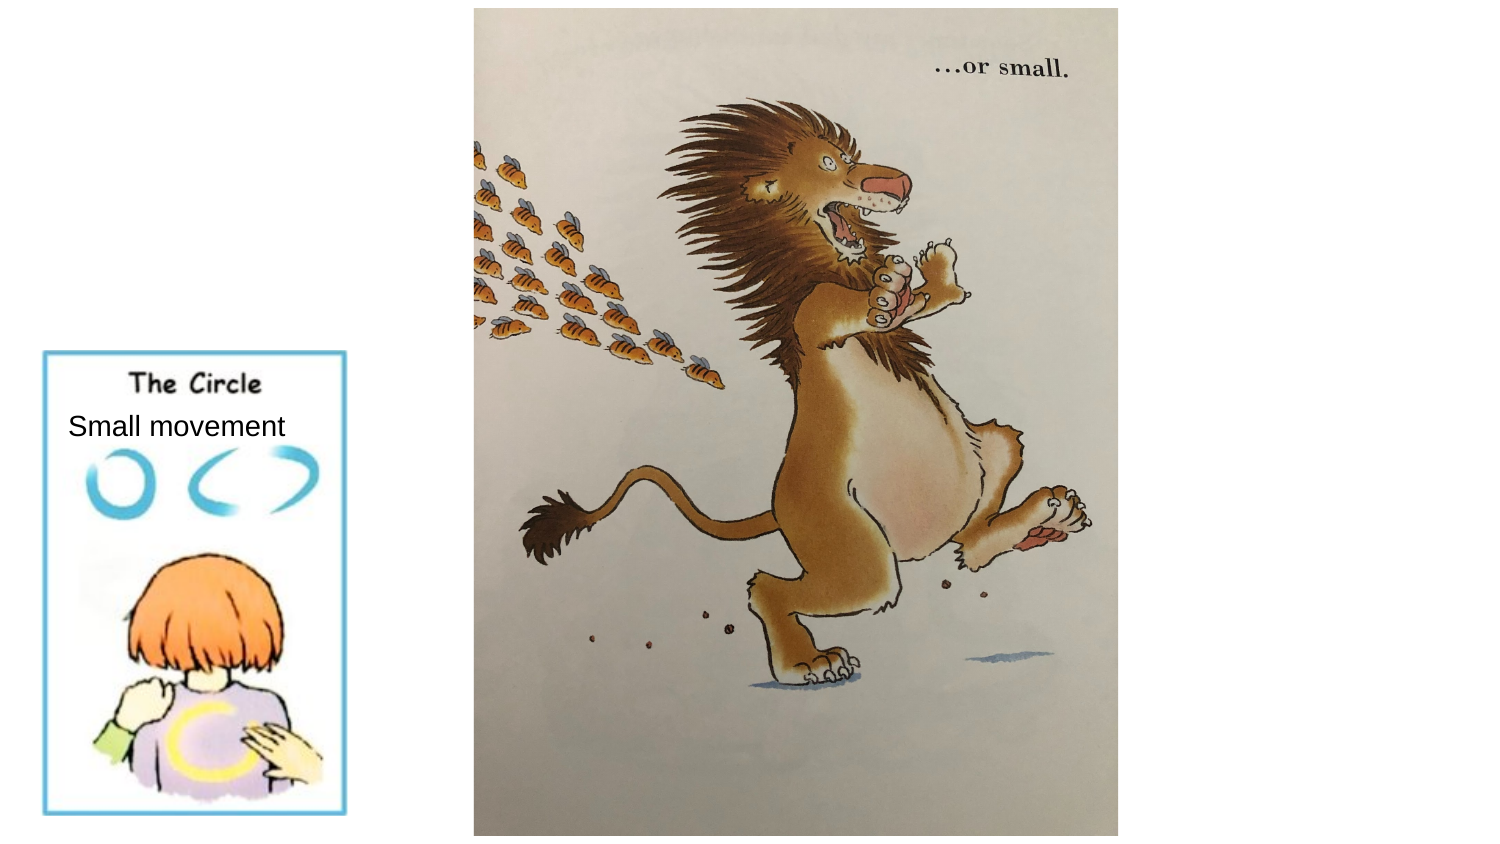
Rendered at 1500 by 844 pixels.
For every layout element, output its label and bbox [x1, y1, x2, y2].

picture [40, 350, 349, 816]
picture [381, 8, 1211, 835]
